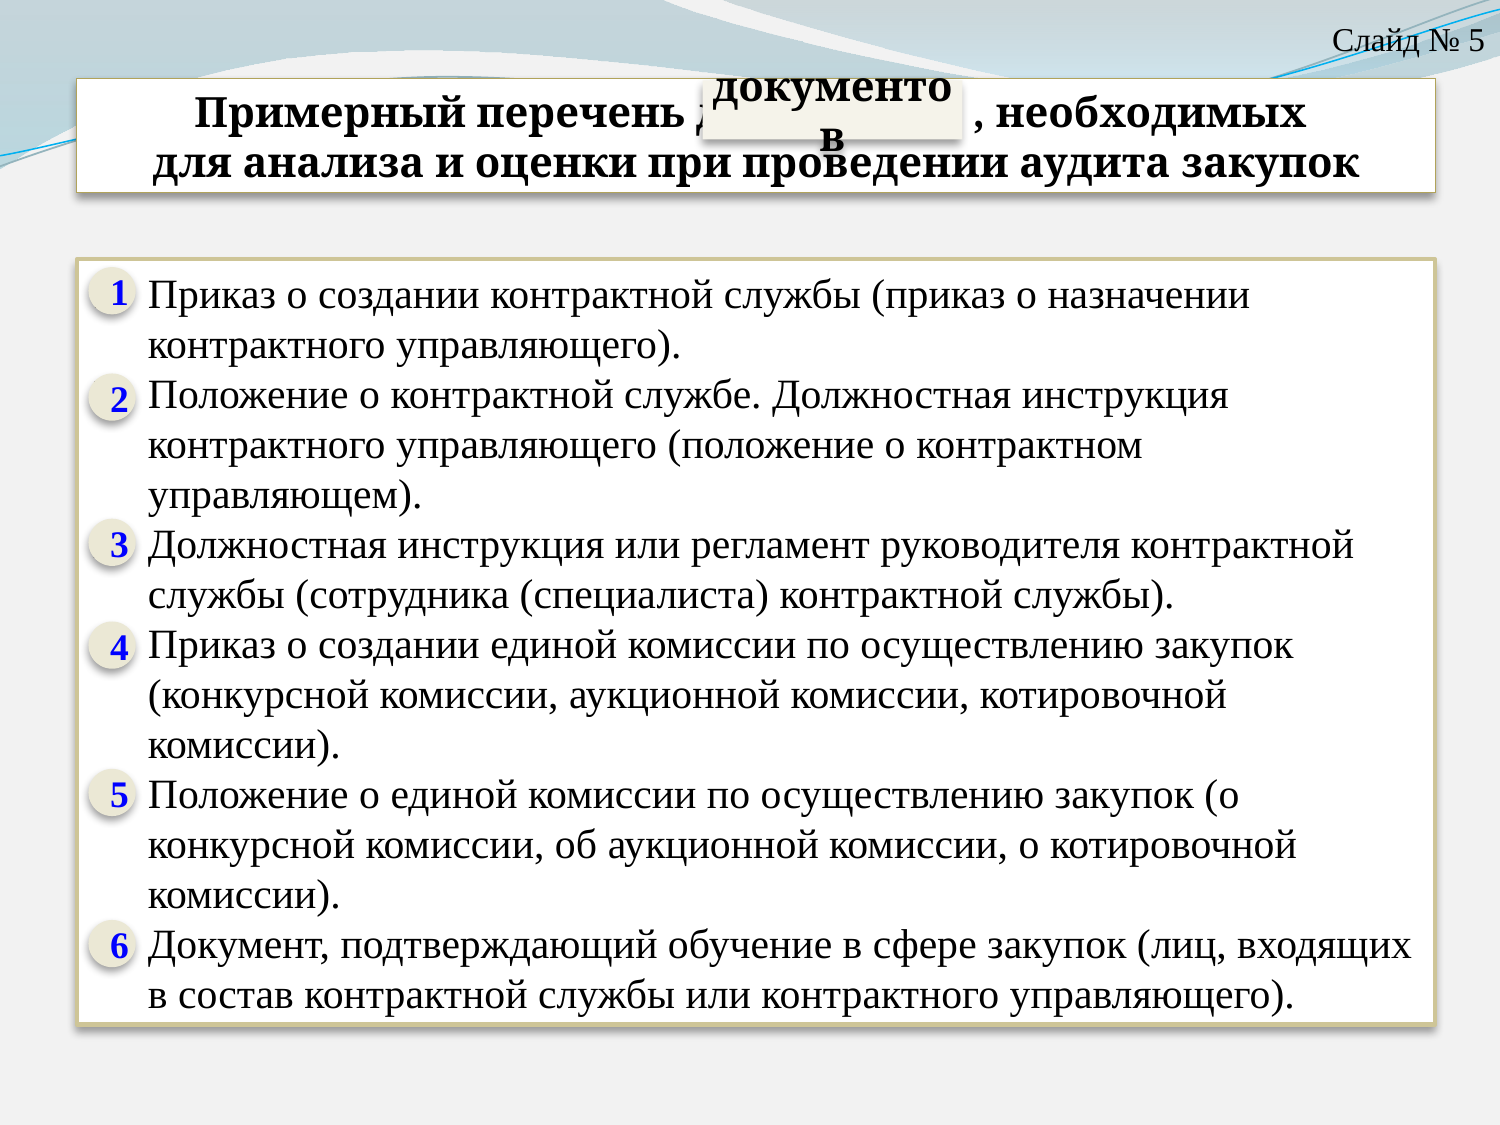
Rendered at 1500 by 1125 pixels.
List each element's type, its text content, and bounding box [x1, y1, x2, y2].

text_box 3 [86, 516, 138, 569]
text_box 2 [86, 371, 138, 423]
text_box 1 [86, 265, 138, 317]
text_box 6 [86, 917, 138, 970]
text_box Примерный перечень документов , необходимых для анализа и оценки при проведении аудита закупок [76, 78, 1436, 193]
text_box 4 [86, 619, 138, 671]
text_box Приказ о создании контрактной службы (приказ о назначении контрактного управляющего). Положение о контрактной службе. Должностная инструкция контрактного управляющего (положение о контрактном управляющем). Должностная инструкция или регламент руководителя контрактной службы (сотрудника (специалиста) контрактной службы). Приказ о создании единой комиссии по осуществлению закупок (конкурсной комиссии, аукционной комиссии, котировочной комиссии). Положение о единой комиссии по осуществлению закупок (о конкурсной комиссии, об аукционной комиссии, о котировочной комиссии). Документ, подтверждающий обучение в сфере закупок (лиц, входящих в состав контрактной службы или контрактного управляющего). [75, 257, 1437, 1027]
text_box документов [701, 78, 965, 142]
text_box Слайд № 5 [0, 10, 1500, 66]
text_box 5 [86, 766, 138, 819]
